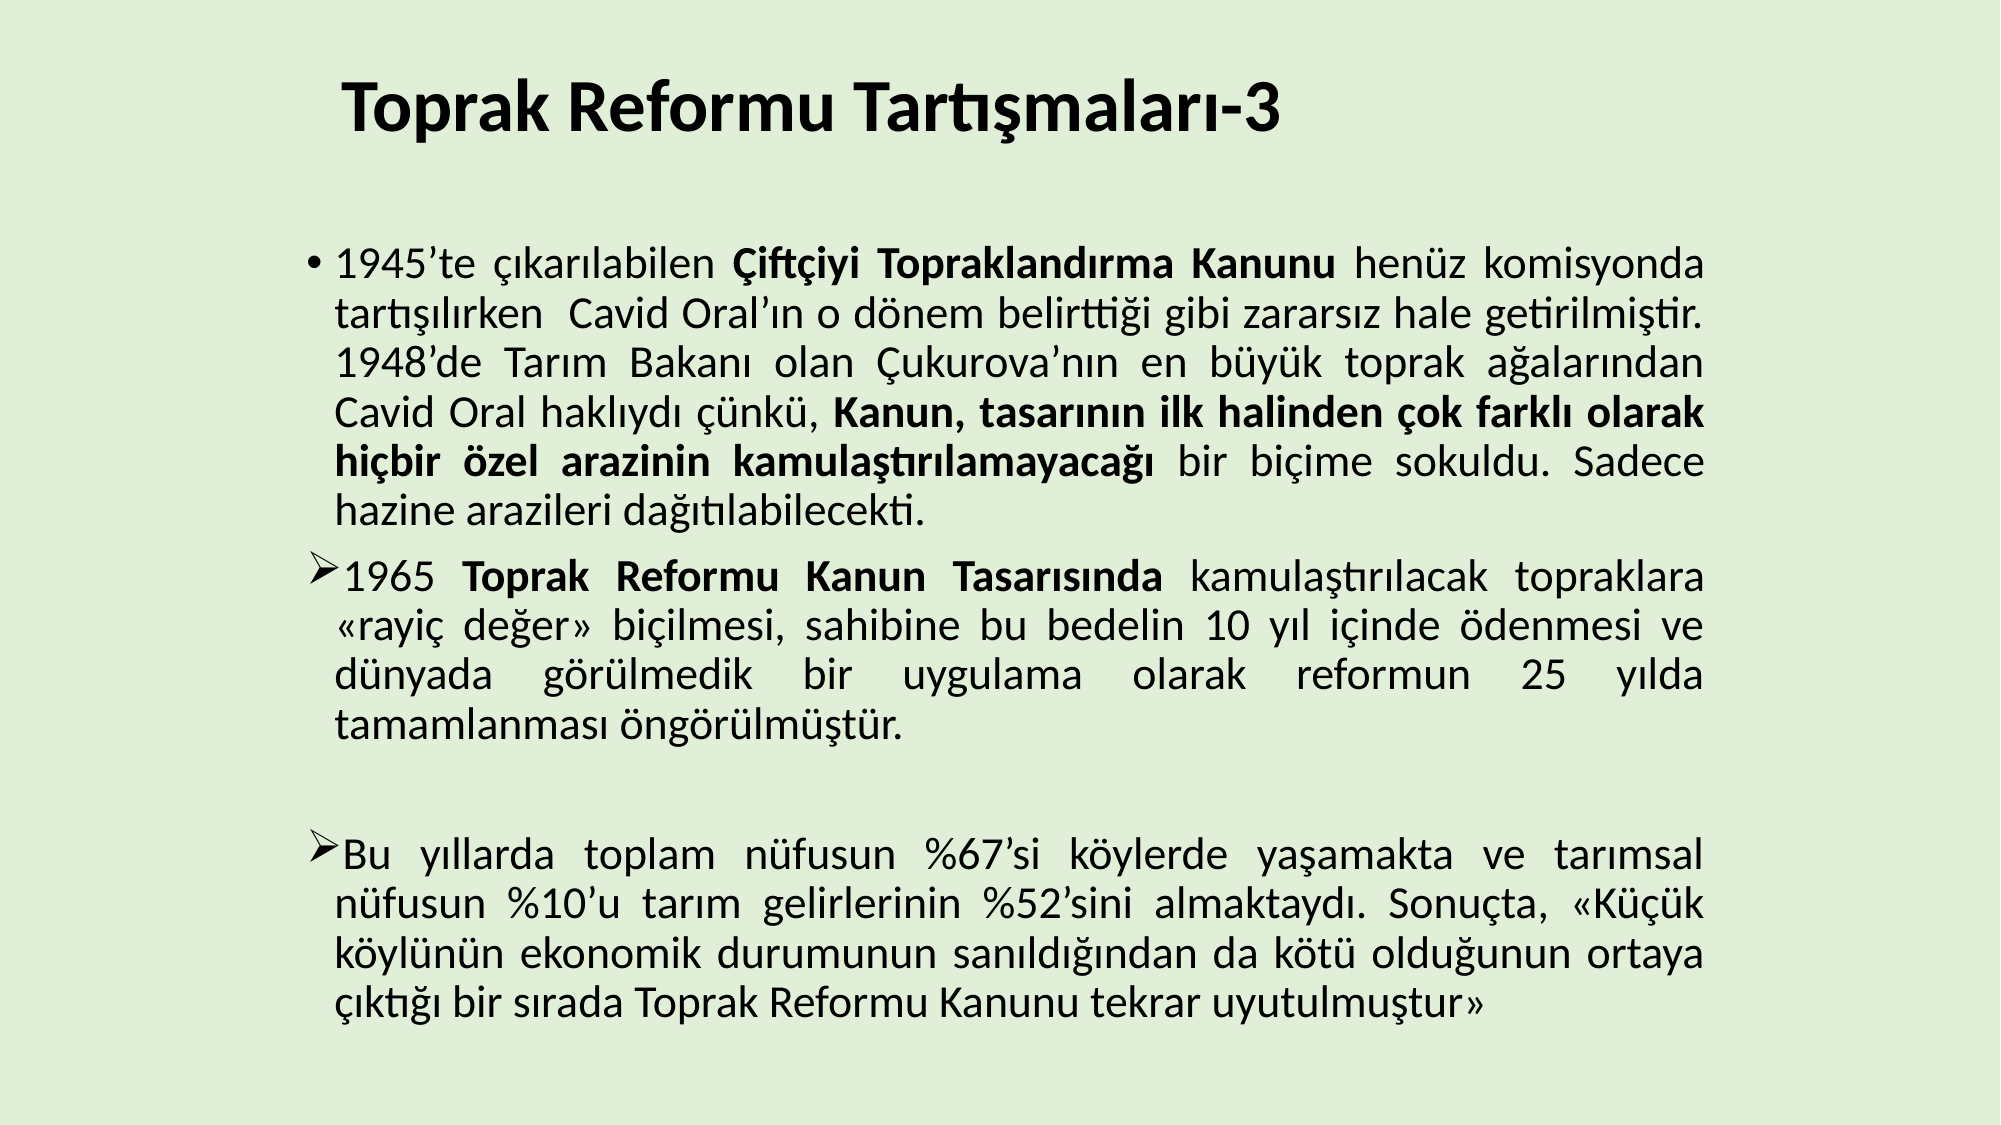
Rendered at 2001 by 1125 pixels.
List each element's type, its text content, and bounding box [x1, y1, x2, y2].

title Toprak Reformu Tartışmaları-3 [326, 19, 1647, 197]
list 1945’te çıkarılabilen Çiftçiyi Topraklandırma Kanunu henüz komisyonda tartışılırken Cavid Oral’ın o dönem belirttiği gibi zararsız hale getirilmiştir. 1948’de Tarım Bakanı olan Çukurova’nın en büyük toprak ağalarından Cavid Oral haklıydı çünkü, Kanun, tasarının ilk halinden çok farklı olarak hiçbir özel arazinin kamulaştırılamayacağı bir biçime sokuldu. Sadece hazine arazileri dağıtılabilecekti. 1965 Toprak Reformu Kanun Tasarısında kamulaştırılacak topraklara «rayiç değer» biçilmesi, sahibine bu bedelin 10 yıl içinde ödenmesi ve dünyada görülmedik bir uygulama olarak reformun 25 yılda tamamlanması öngörülmüştür. Bu yıllarda toplam nüfusun %67’si köylerde yaşamakta ve tarımsal nüfusun %10’u tarım gelirlerinin %52’sini almaktaydı. Sonuçta, «Küçük köylünün ekonomik durumunun sanıldığından da kötü olduğunun ortaya çıktığı bir sırada Toprak Reformu Kanunu tekrar uyutulmuştur» [291, 231, 1721, 1094]
